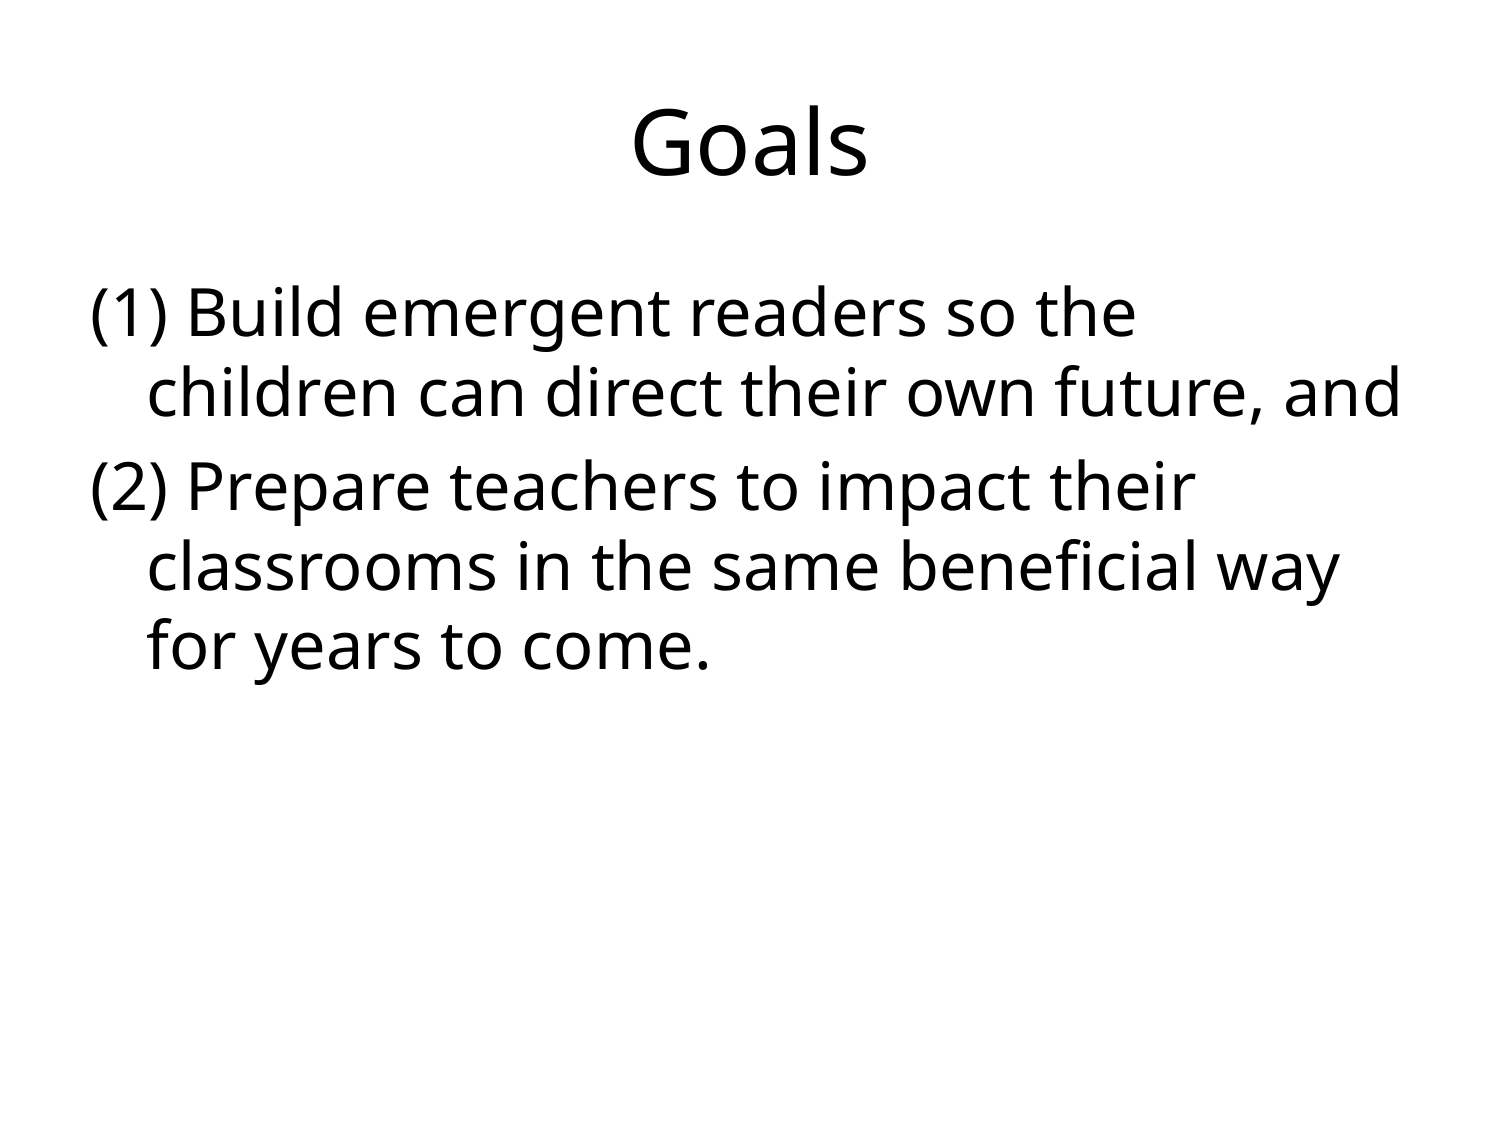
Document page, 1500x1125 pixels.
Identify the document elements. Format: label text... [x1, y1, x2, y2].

list (1) Build emergent readers so the children can direct their own future, and (2) Prepare teachers to impact their classrooms in the same beneficial way for years to come. [75, 262, 1425, 1005]
title Goals [75, 45, 1425, 233]
